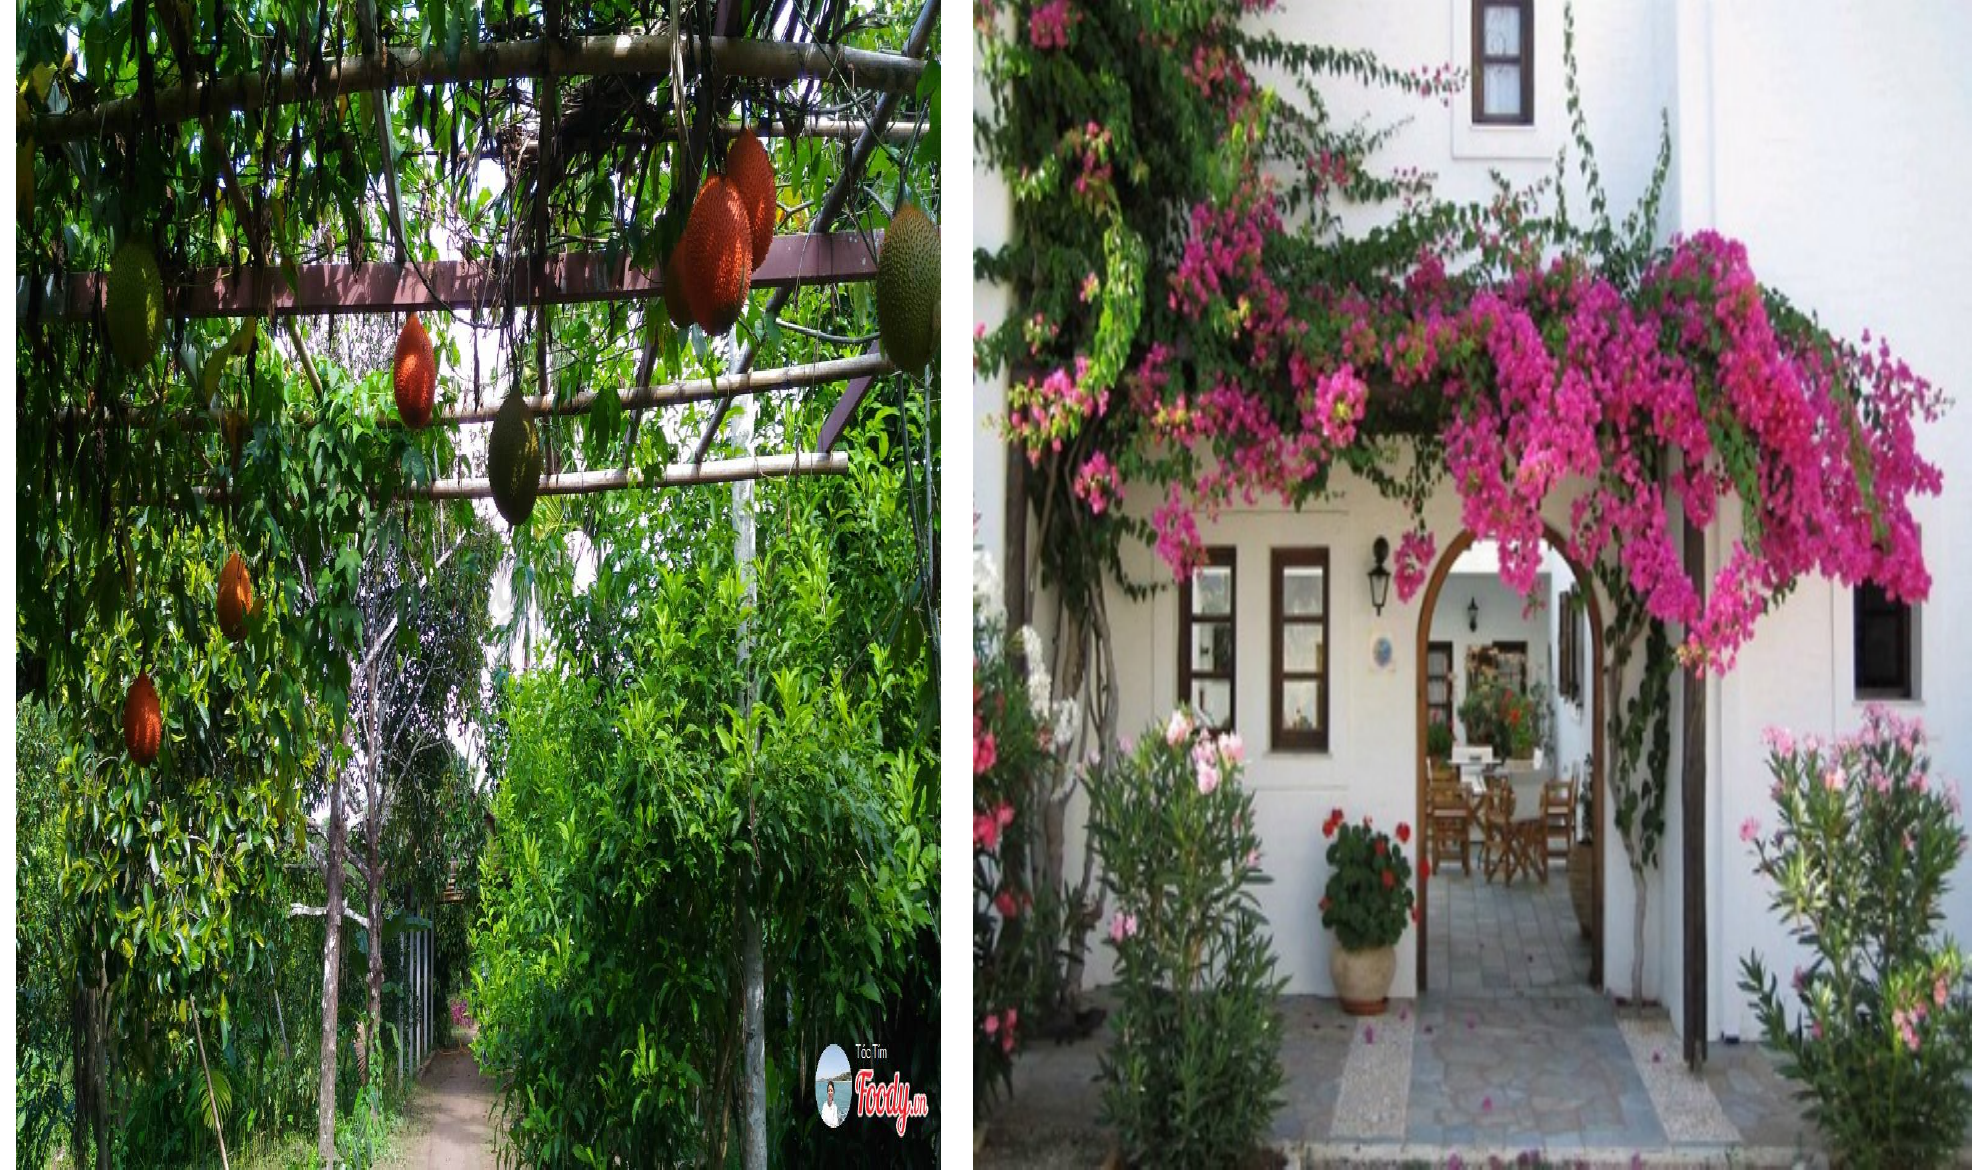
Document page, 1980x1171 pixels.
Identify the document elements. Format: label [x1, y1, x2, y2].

list [973, 0, 1972, 1171]
picture [16, 0, 941, 1171]
